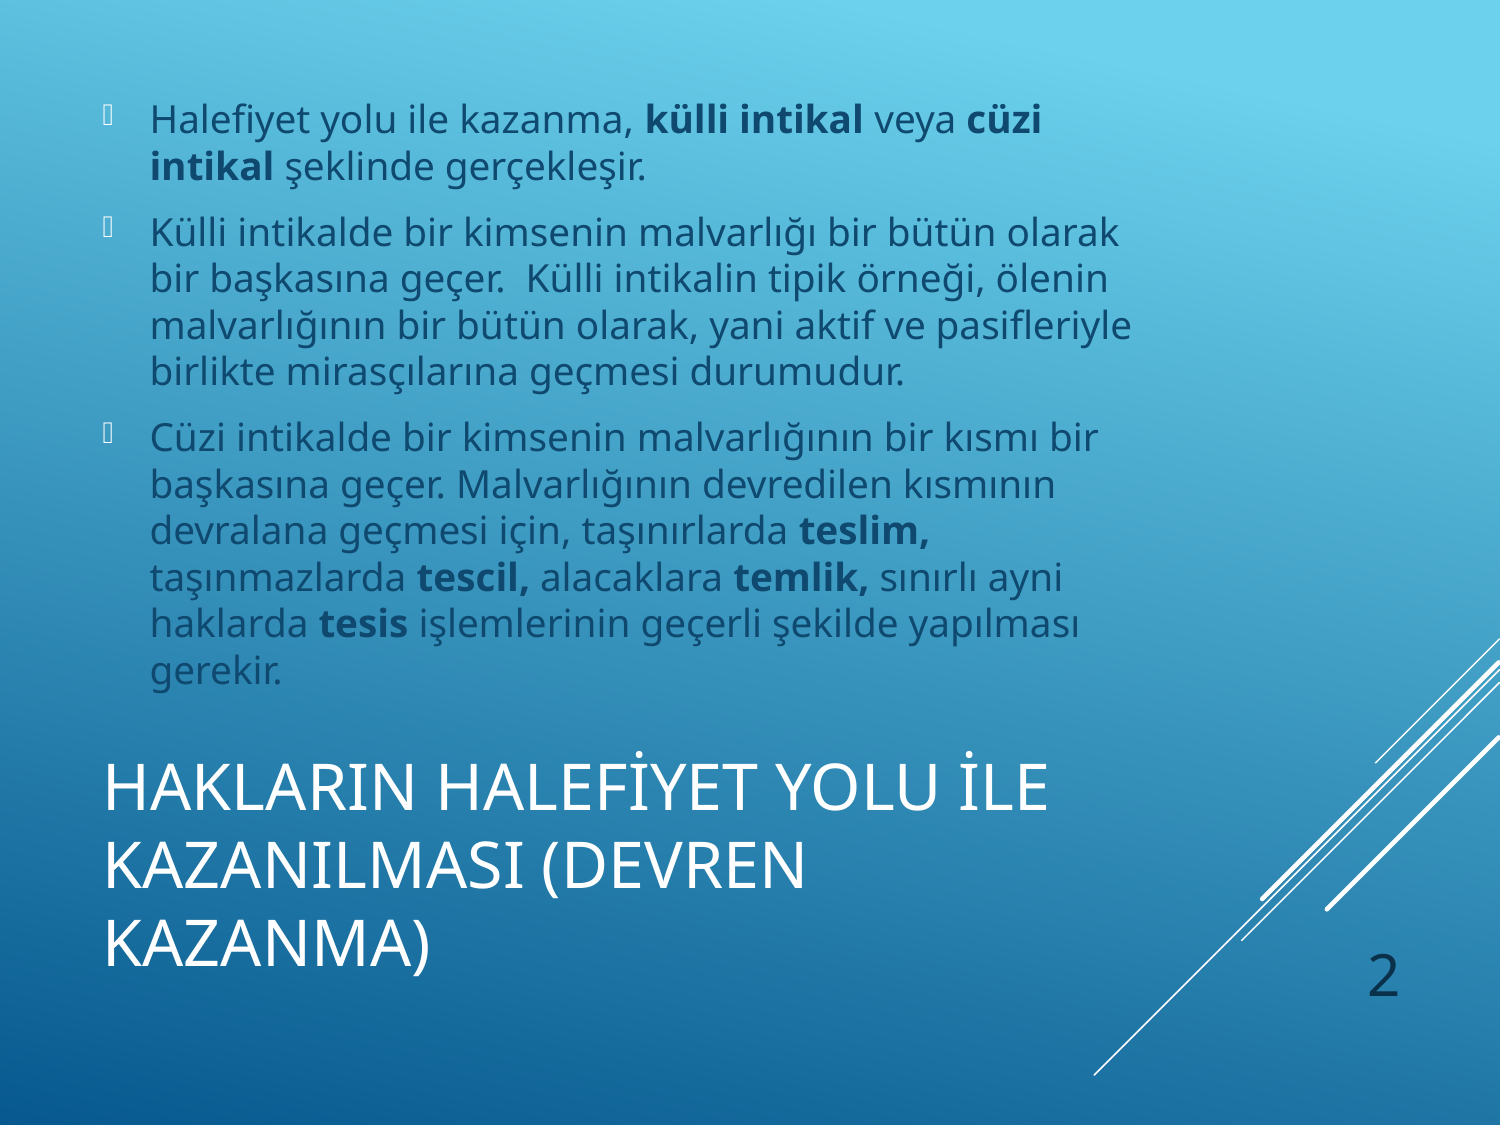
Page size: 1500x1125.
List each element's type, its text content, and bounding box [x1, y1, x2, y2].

title HAKLARIN HALEFİYET YOLU İLE KAZANILMASI (DEVREN KAZANMA) [87, 737, 1163, 988]
list Halefiyet yolu ile kazanma, külli intikal veya cüzi intikal şeklinde gerçekleşir. Külli intikalde bir kimsenin malvarlığı bir bütün olarak bir başkasına geçer. Külli intikalin tipik örneği, ölenin malvarlığının bir bütün olarak, yani aktif ve pasifleriyle birlikte mirasçılarına geçmesi durumudur. Cüzi intikalde bir kimsenin malvarlığının bir kısmı bir başkasına geçer. Malvarlığının devredilen kısmının devralana geçmesi için, taşınırlarda teslim, taşınmazlarda tescil, alacaklara temlik, sınırlı ayni haklarda tesis işlemlerinin geçerli şekilde yapılması gerekir. [87, 87, 1163, 706]
slide_number 2 [1275, 915, 1416, 1025]
